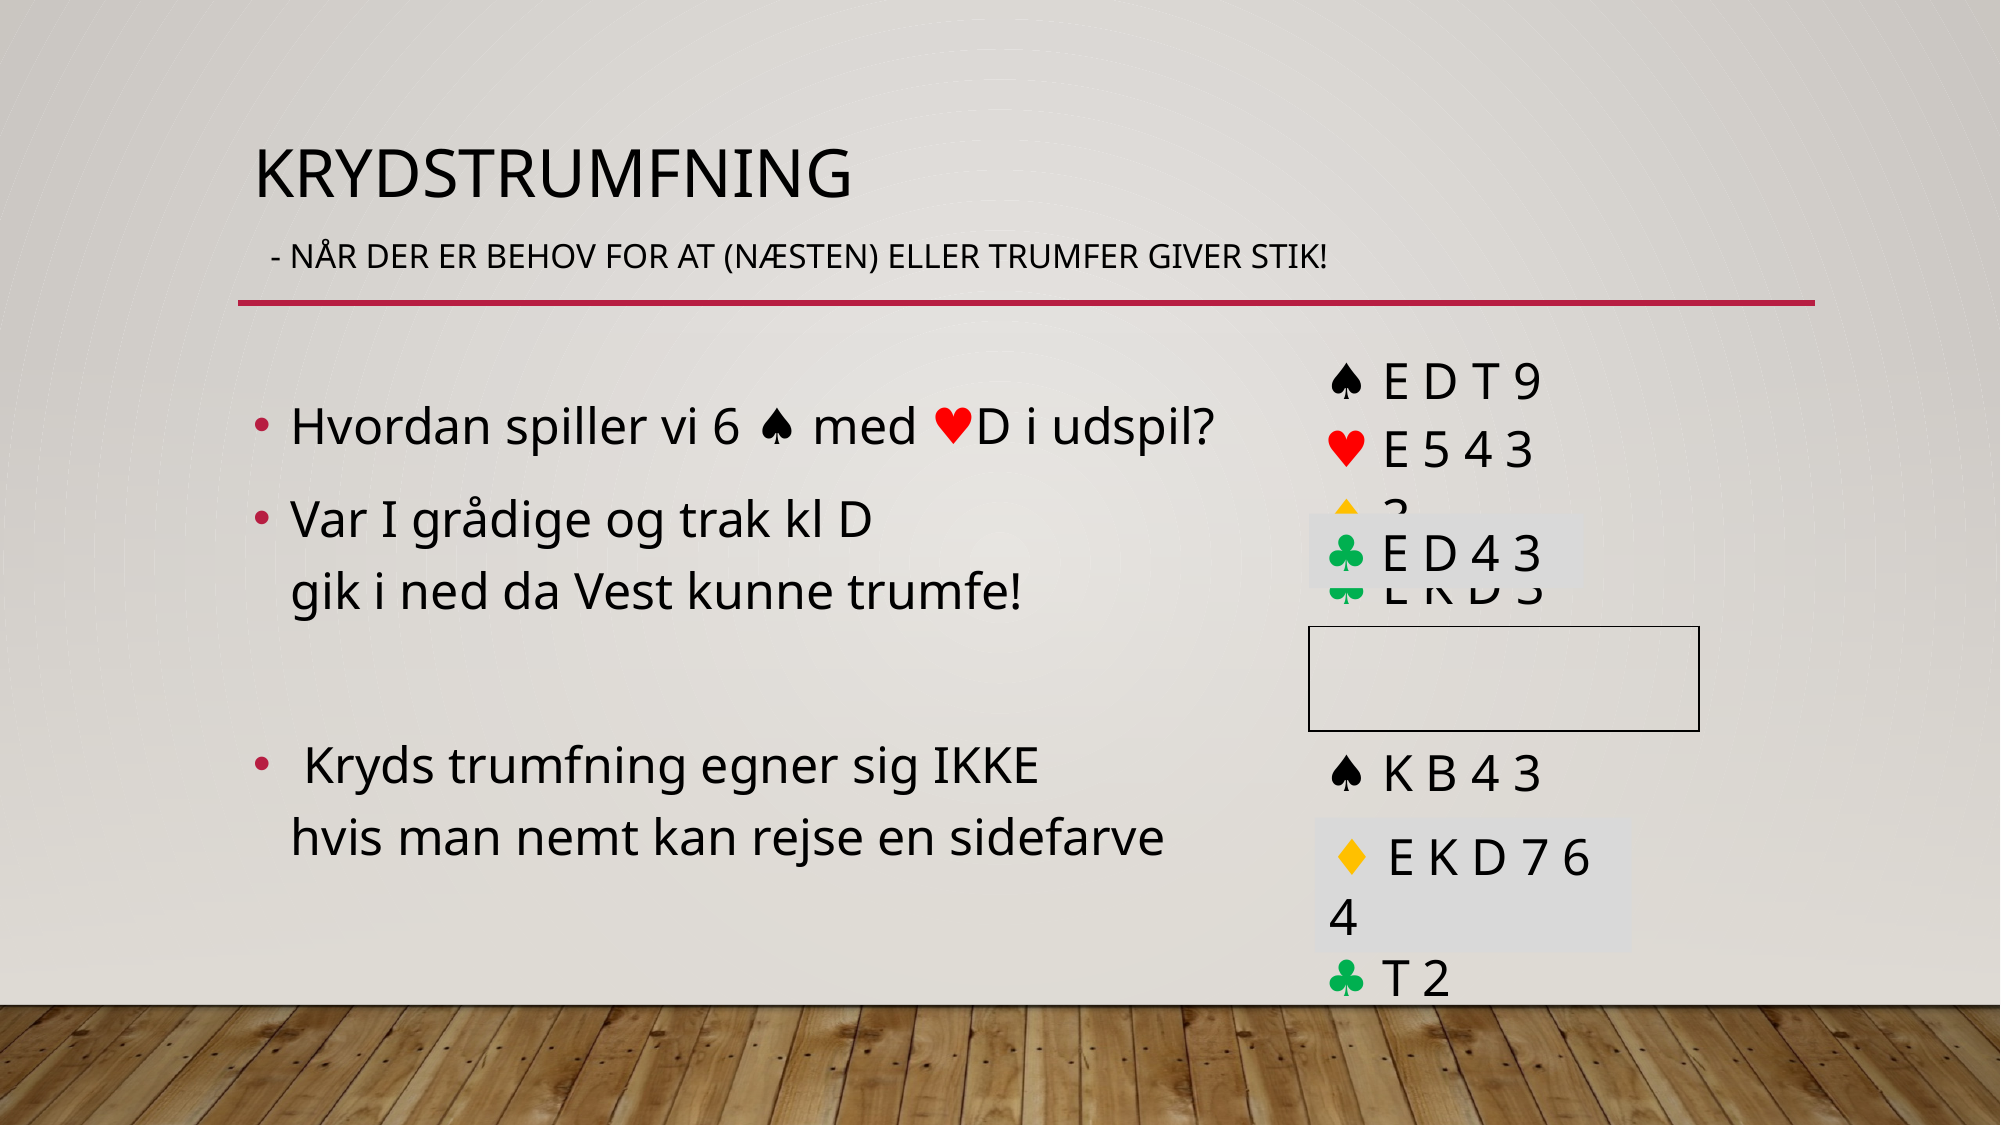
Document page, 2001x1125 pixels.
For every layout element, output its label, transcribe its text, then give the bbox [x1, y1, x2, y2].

picture [0, 1005, 2000, 1125]
table_cell [1310, 627, 1698, 730]
title Krydstrumfning - når der er behov for at (næsten) eller trumfer giver stiK! [238, 131, 1814, 304]
text_box ♦︎ E K D 7 6 4 [1314, 817, 1632, 953]
text_box ♣︎ E D 4 3 [1309, 513, 1584, 589]
table_cell ♠︎ K B 4 3 ♥︎ 8 ♦︎ E K 8 7 6 4 ♣︎ T 2 [1309, 732, 1699, 1087]
list Hvordan spiller vi 6 ♠︎ med ♥︎D i udspil? Var I grådige og trak kl D gik i ned da Vest kunne trumfe! Kryds trumfning egner sig IKKE hvis man nemt kan rejse en sidefarve [238, 304, 1814, 959]
table_header ♠︎ E D T 9 ♥︎ E 5 4 3 ♦︎ 3 ♣︎ E K D 3 [1309, 338, 1699, 626]
